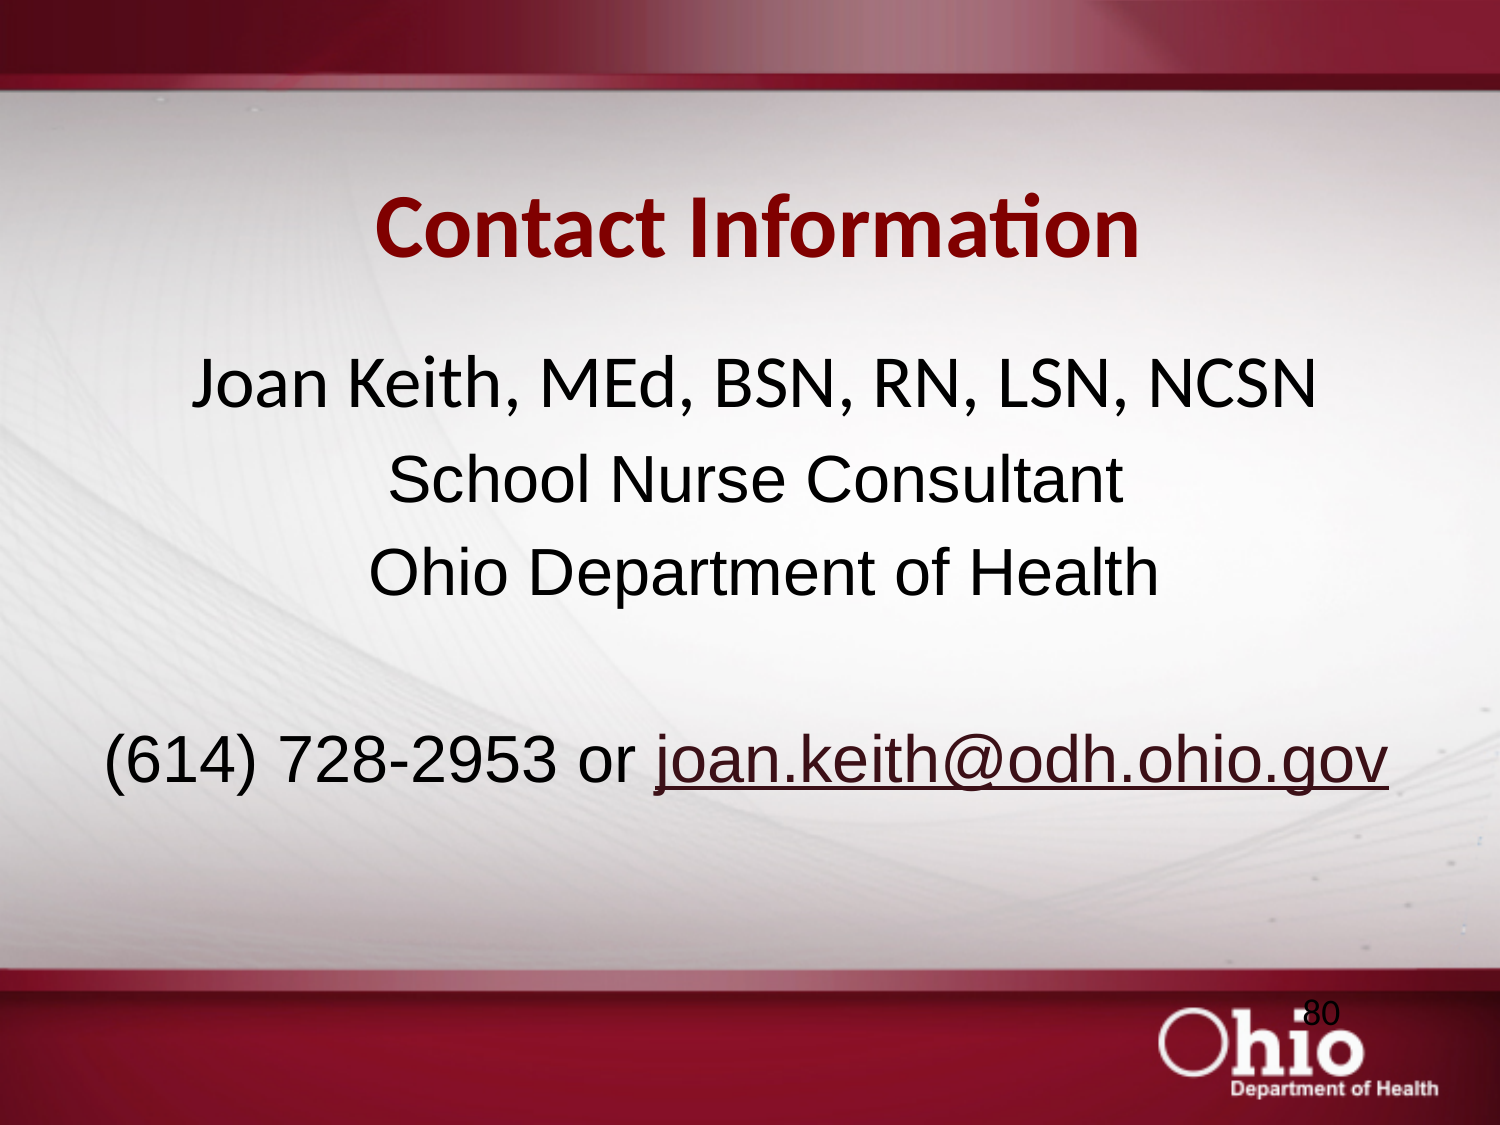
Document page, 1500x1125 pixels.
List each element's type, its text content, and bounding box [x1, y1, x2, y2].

picture [0, 0, 1500, 1125]
slide_number 80 [1287, 980, 1500, 1041]
list Joan Keith, MEd, BSN, RN, LSN, NCSN School Nurse Consultant Ohio Department of Health (614) 728-2953 or joan.keith@odh.ohio.gov [5, 324, 1500, 542]
title Contact Information [62, 149, 1476, 292]
